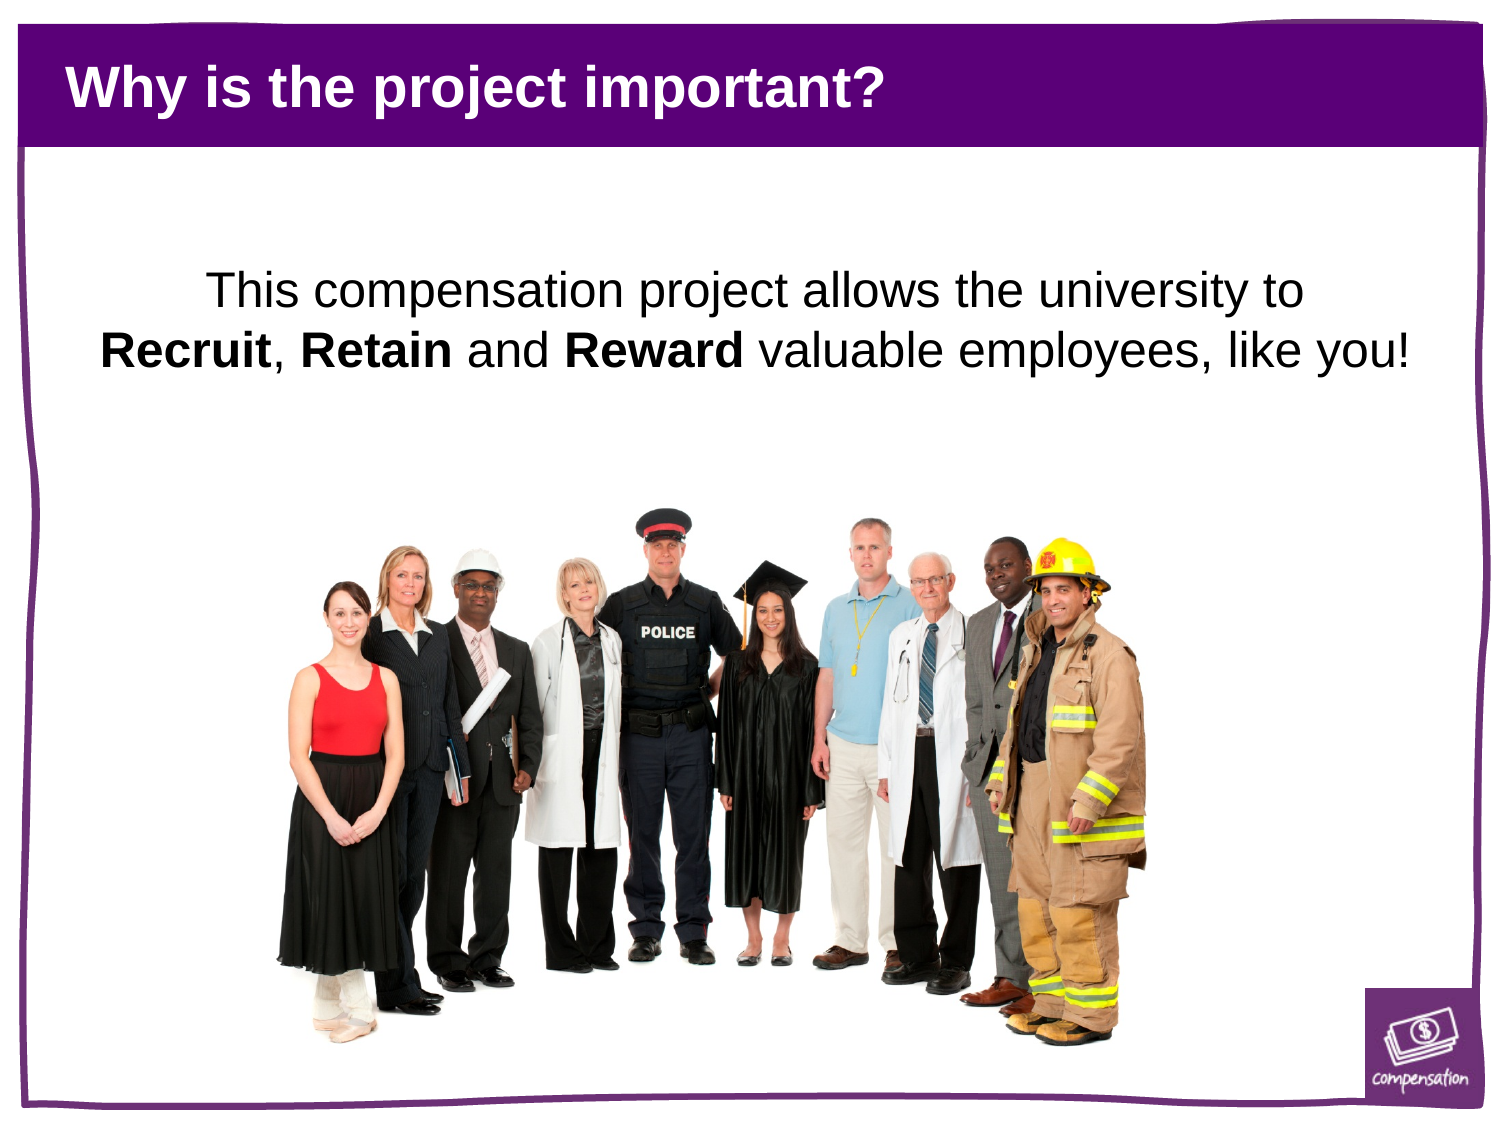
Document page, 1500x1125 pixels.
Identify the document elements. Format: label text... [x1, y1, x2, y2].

picture [12, 12, 1500, 1113]
text_box This compensation project allows the university to Recruit, Retain and Reward valuable employees, like you! [75, 249, 1450, 385]
title Why is the project important? [50, 37, 1450, 130]
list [262, 437, 1169, 1084]
